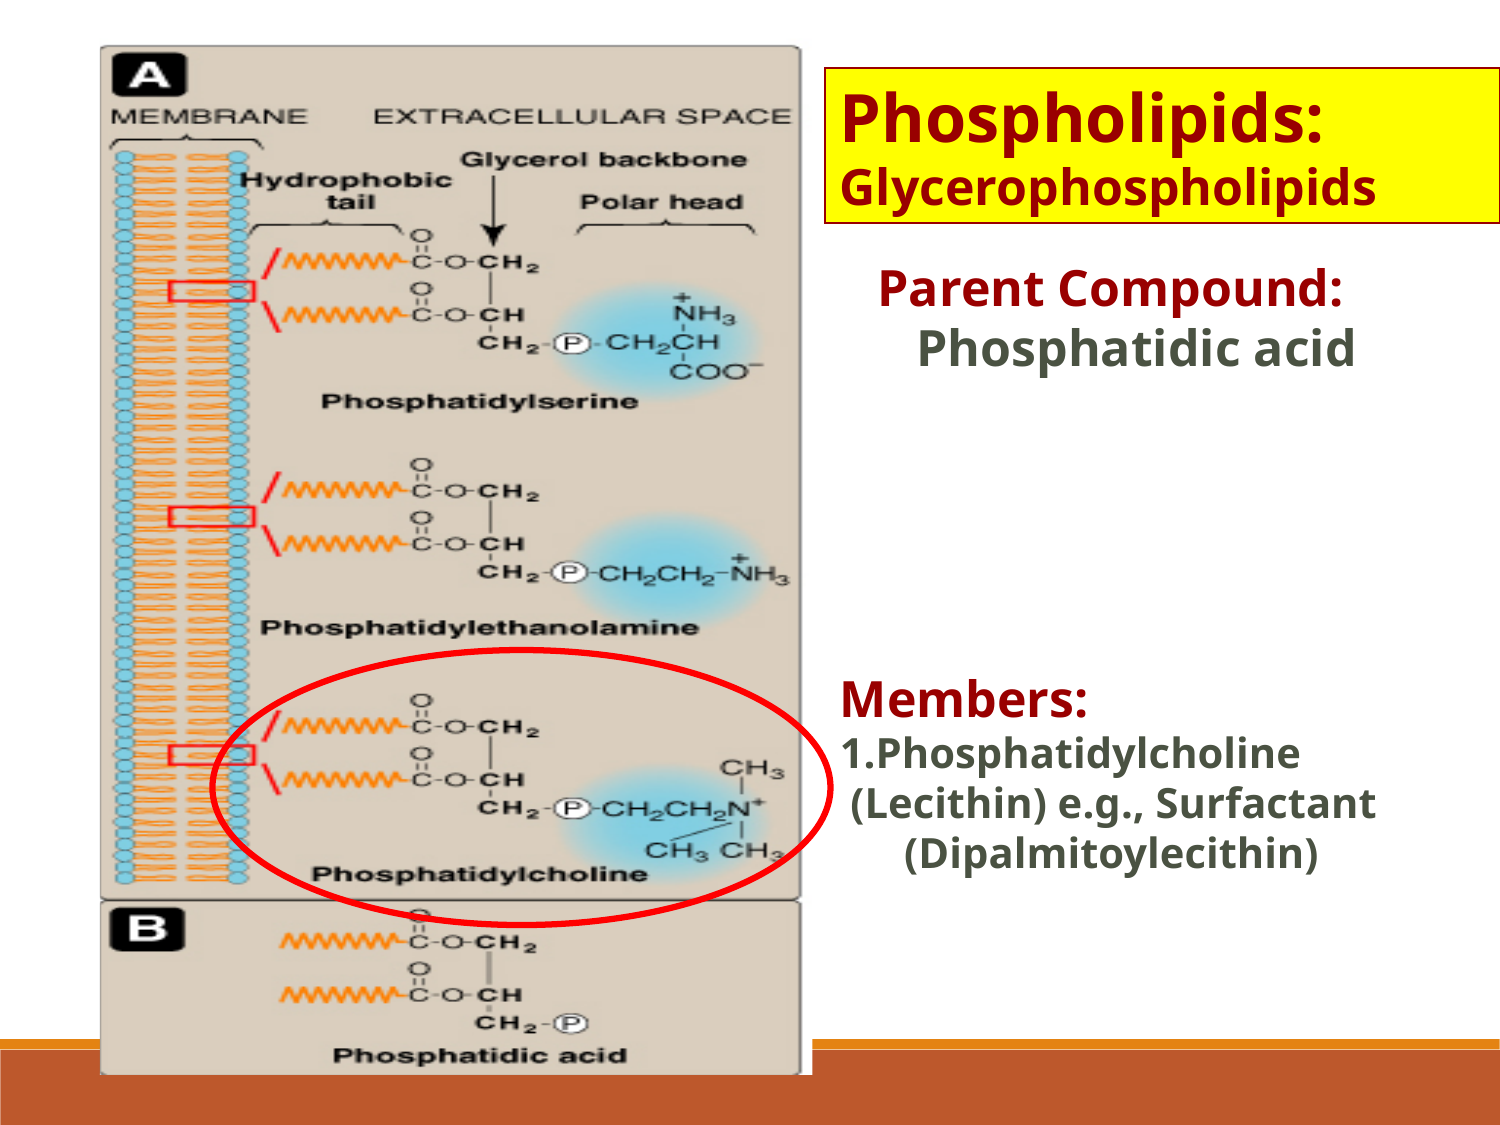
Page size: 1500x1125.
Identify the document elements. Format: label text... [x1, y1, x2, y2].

text_box [820, 749, 832, 826]
text_box Members: 1.Phosphatidylcholine (Lecithin) e.g., Surfactant (Dipalmitoylecithin) [824, 223, 1476, 1025]
text_box Phospholipids: Glycerophospholipids [824, 68, 1500, 223]
picture [99, 36, 813, 1076]
text_box Parent Compound: Phosphatidic acid [862, 248, 1372, 384]
